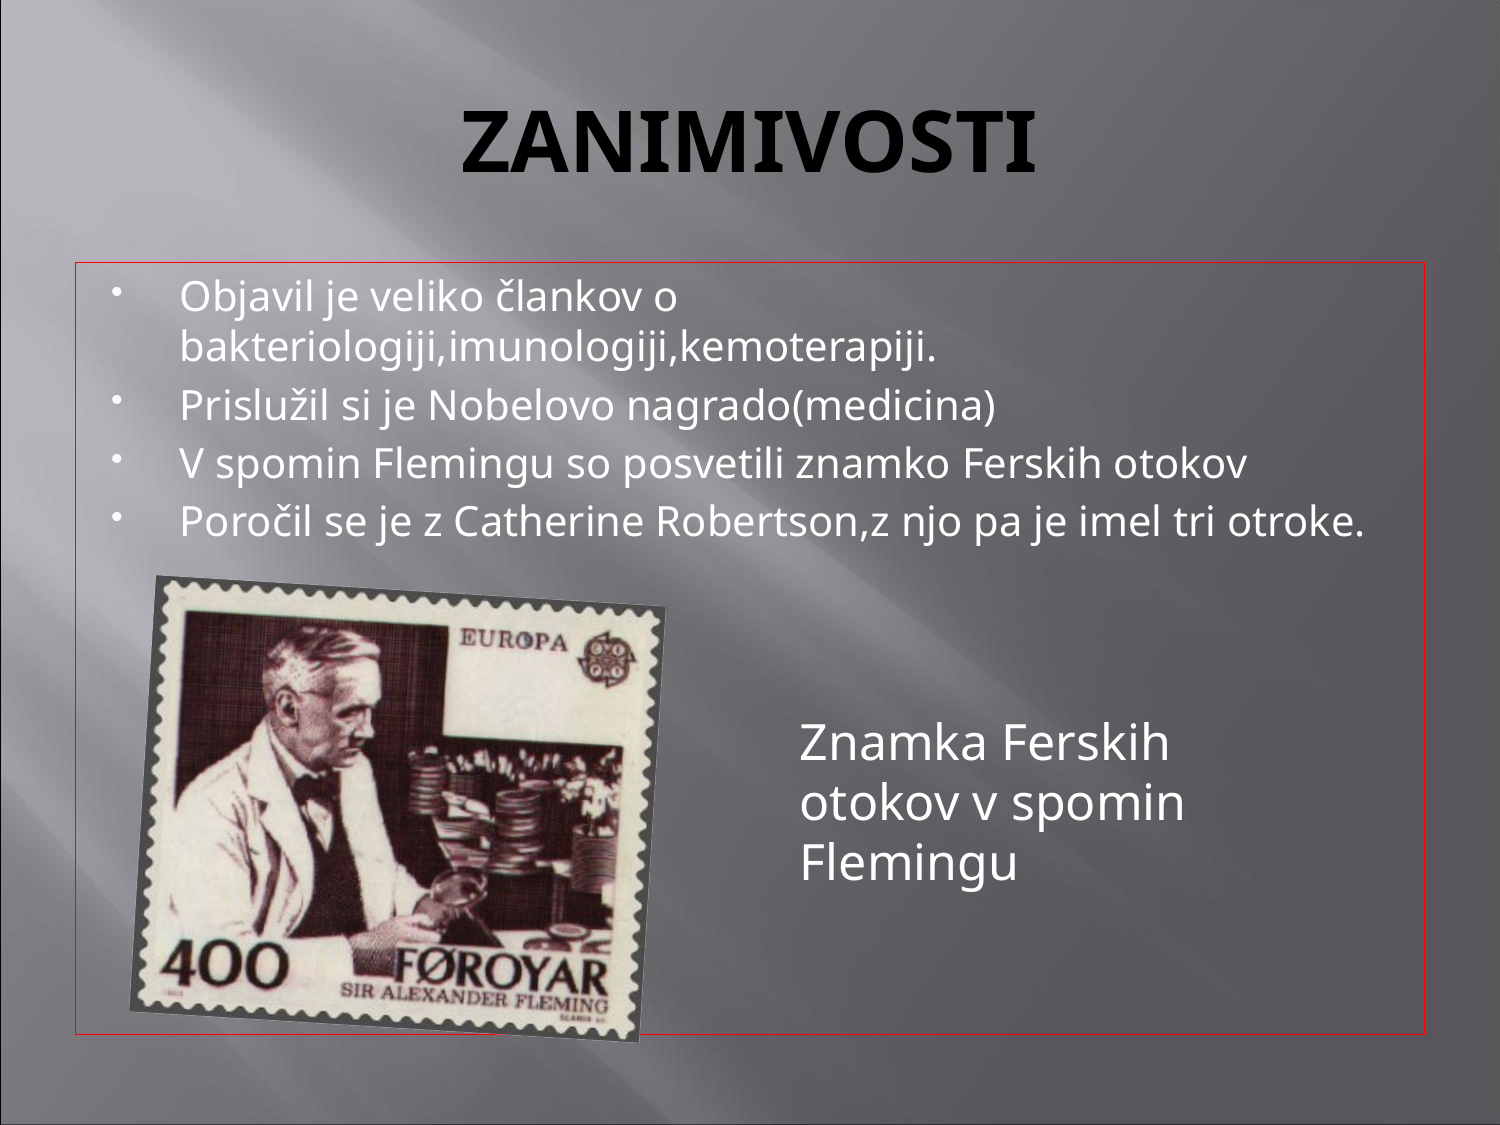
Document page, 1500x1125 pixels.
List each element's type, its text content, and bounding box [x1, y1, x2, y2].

picture [0, 0, 1500, 1125]
list Objavil je veliko člankov o bakteriologiji,imunologiji,kemoterapiji. Prislužil si je Nobelovo nagrado(medicina) V spomin Flemingu so posvetili znamko Ferskih otokov Poročil se je z Catherine Robertson,z njo pa je imel tri otroke. [75, 262, 1425, 1035]
text_box Znamka Ferskih otokov v spomin Flemingu [785, 703, 1278, 898]
title ZANIMIVOSTI [75, 45, 1425, 233]
